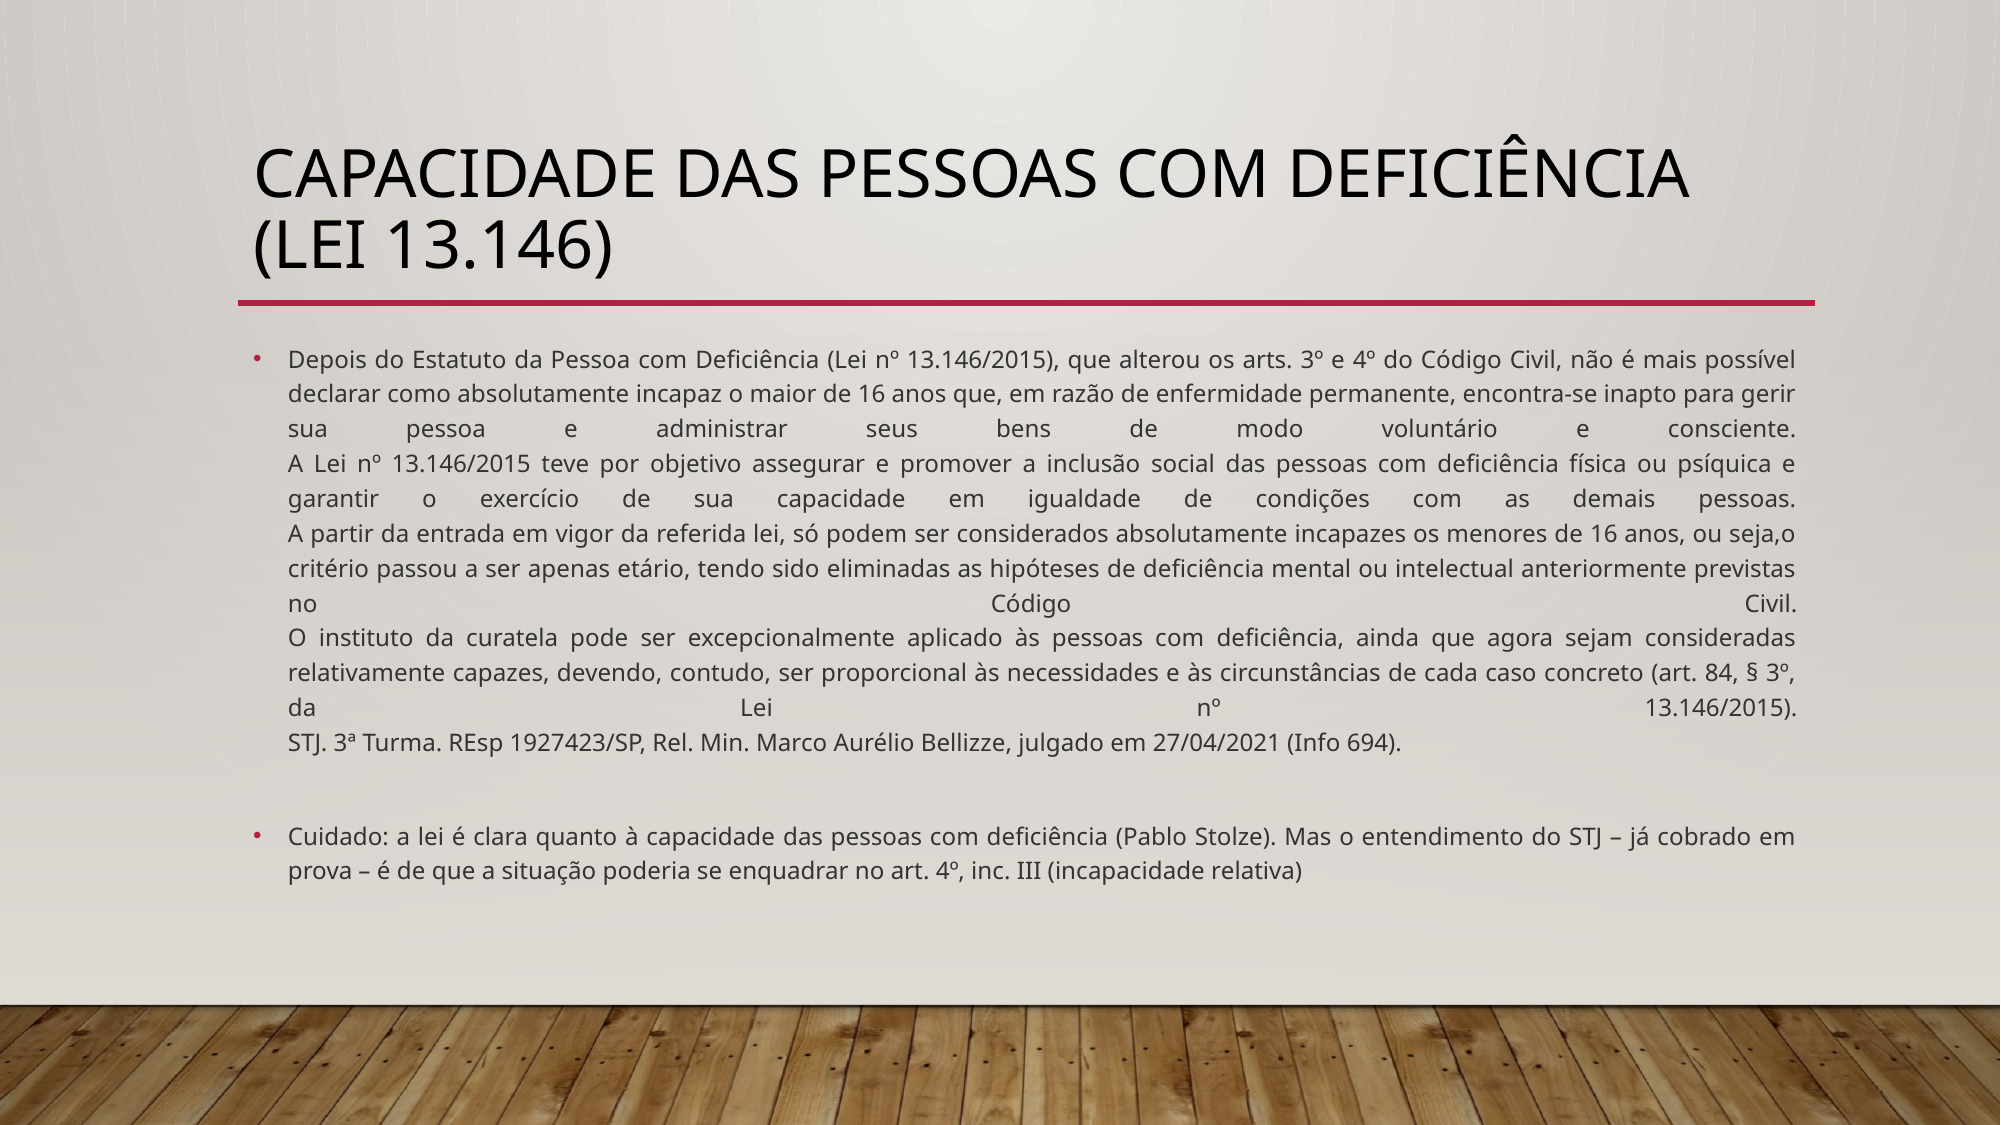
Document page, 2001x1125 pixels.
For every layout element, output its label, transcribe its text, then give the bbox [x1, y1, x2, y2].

title CAPACIDADE DAS PESSOAS COM DEFICIÊNCIA (Lei 13.146) [238, 131, 1814, 305]
picture [0, 1005, 2000, 1125]
list Depois do Estatuto da Pessoa com Deficiência (Lei nº 13.146/2015), que alterou os arts. 3º e 4º do Código Civil, não é mais possível declarar como absolutamente incapaz o maior de 16 anos que, em razão de enfermidade permanente, encontra-se inapto para gerir sua pessoa e administrar seus bens de modo voluntário e consciente. A Lei nº 13.146/2015 teve por objetivo assegurar e promover a inclusão social das pessoas com deficiência física ou psíquica e garantir o exercício de sua capacidade em igualdade de condições com as demais pessoas. A partir da entrada em vigor da referida lei, só podem ser considerados absolutamente incapazes os menores de 16 anos, ou seja,o critério passou a ser apenas etário, tendo sido eliminadas as hipóteses de deficiência mental ou intelectual anteriormente previstas no Código Civil. O instituto da curatela pode ser excepcionalmente aplicado às pessoas com deficiência, ainda que agora sejam consideradas relativamente capazes, devendo, contudo, ser proporcional às necessidades e às circunstâncias de cada caso concreto (art. 84, § 3º, da Lei nº 13.146/2015). STJ. 3ª Turma. REsp 1927423/SP, Rel. Min. Marco Aurélio Bellizze, julgado em 27/04/2021 (Info 694). Cuidado: a lei é clara quanto à capacidade das pessoas com deficiência (Pablo Stolze). Mas o entendimento do STJ – já cobrado em prova – é de que a situação poderia se enquadrar no art. 4º, inc. III (incapacidade relativa) [238, 330, 1814, 897]
